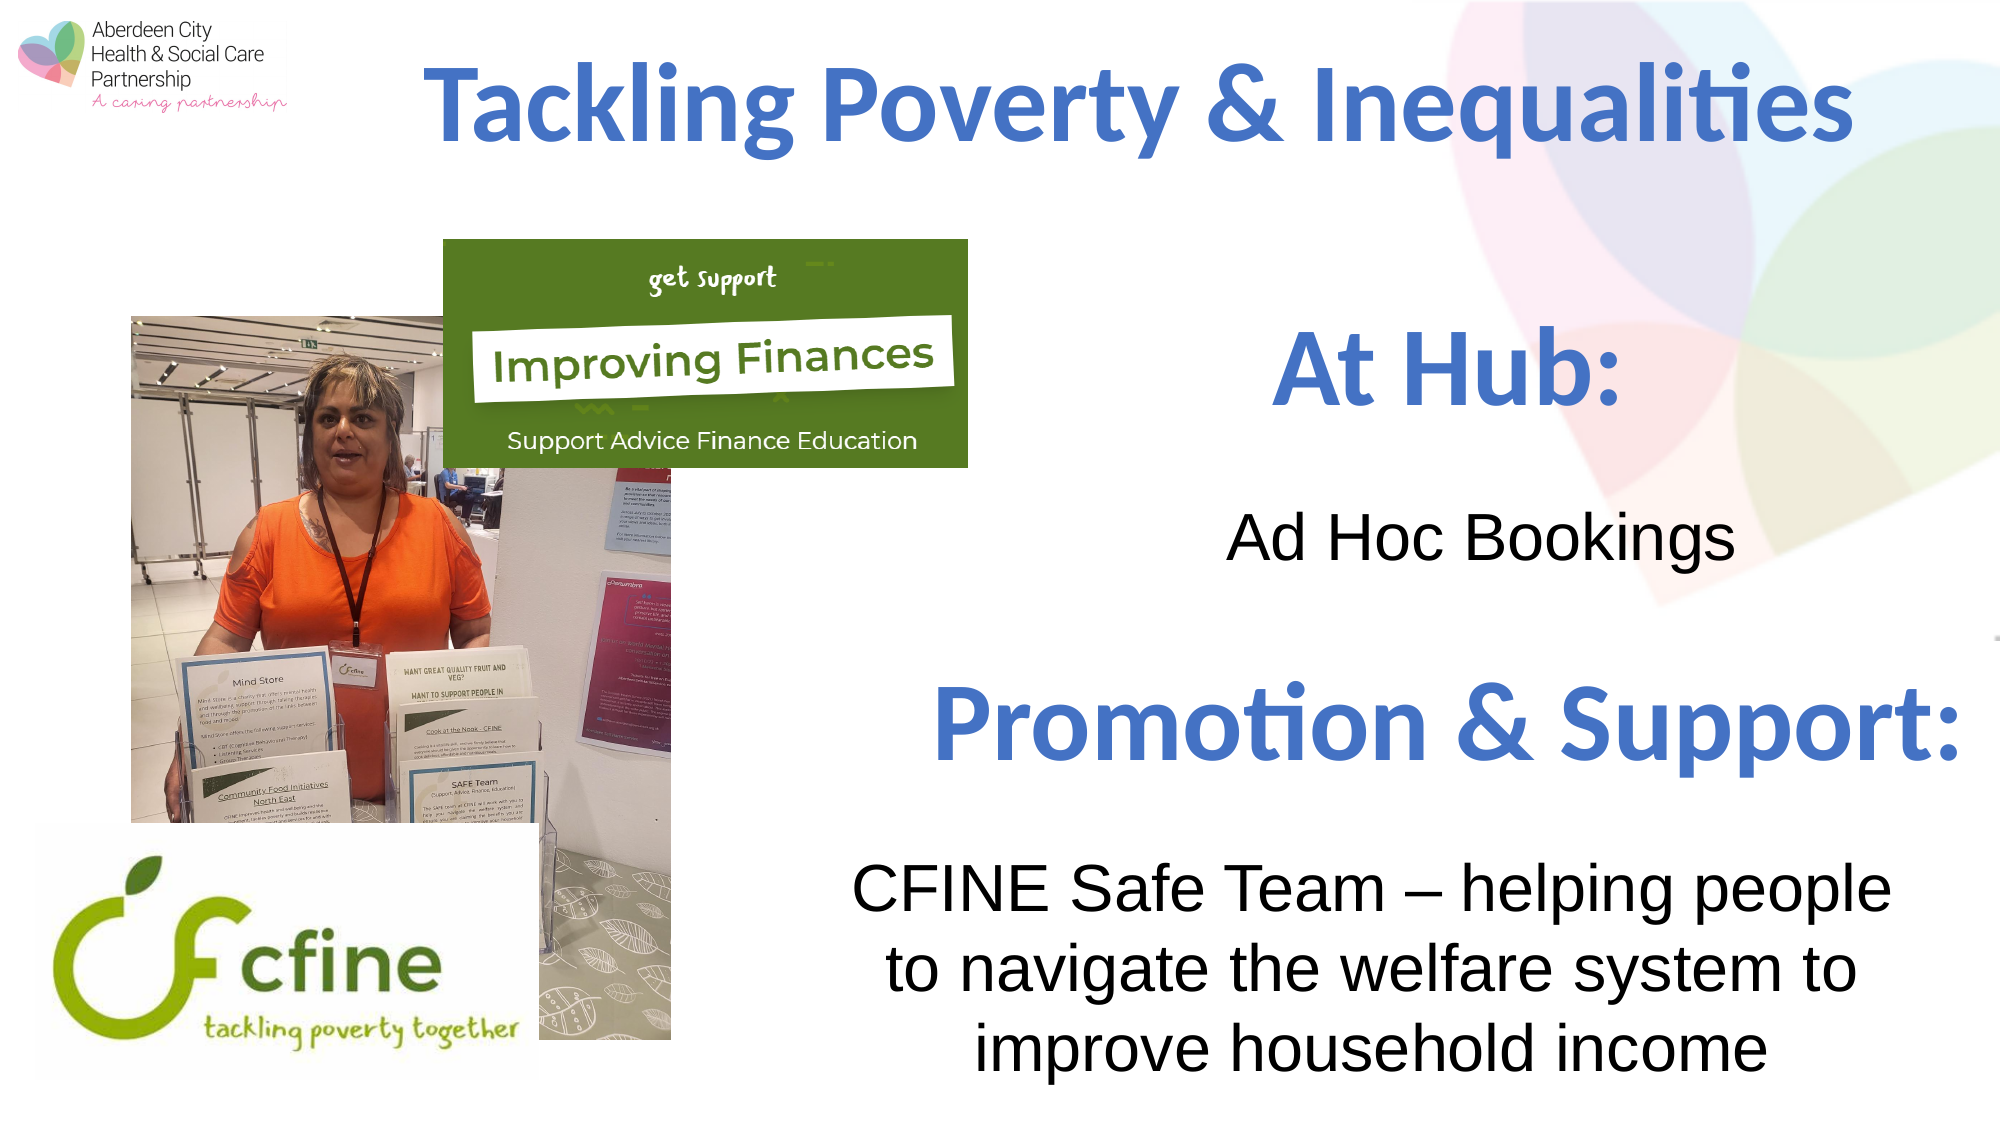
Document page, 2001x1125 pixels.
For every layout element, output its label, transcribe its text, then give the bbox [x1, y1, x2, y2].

text_box At Hub: [1257, 285, 1412, 436]
text_box CFINE Safe Team – helping people to navigate the welfare system to improve household income [819, 837, 1926, 1093]
picture [34, 239, 968, 1080]
text_box Tackling Poverty & Inequalities [408, 21, 1412, 171]
picture [1412, 0, 2000, 641]
picture [18, 20, 287, 114]
text_box Promotion & Support: [917, 640, 1980, 791]
text_box Ad Hoc Bookings [1211, 486, 1412, 582]
